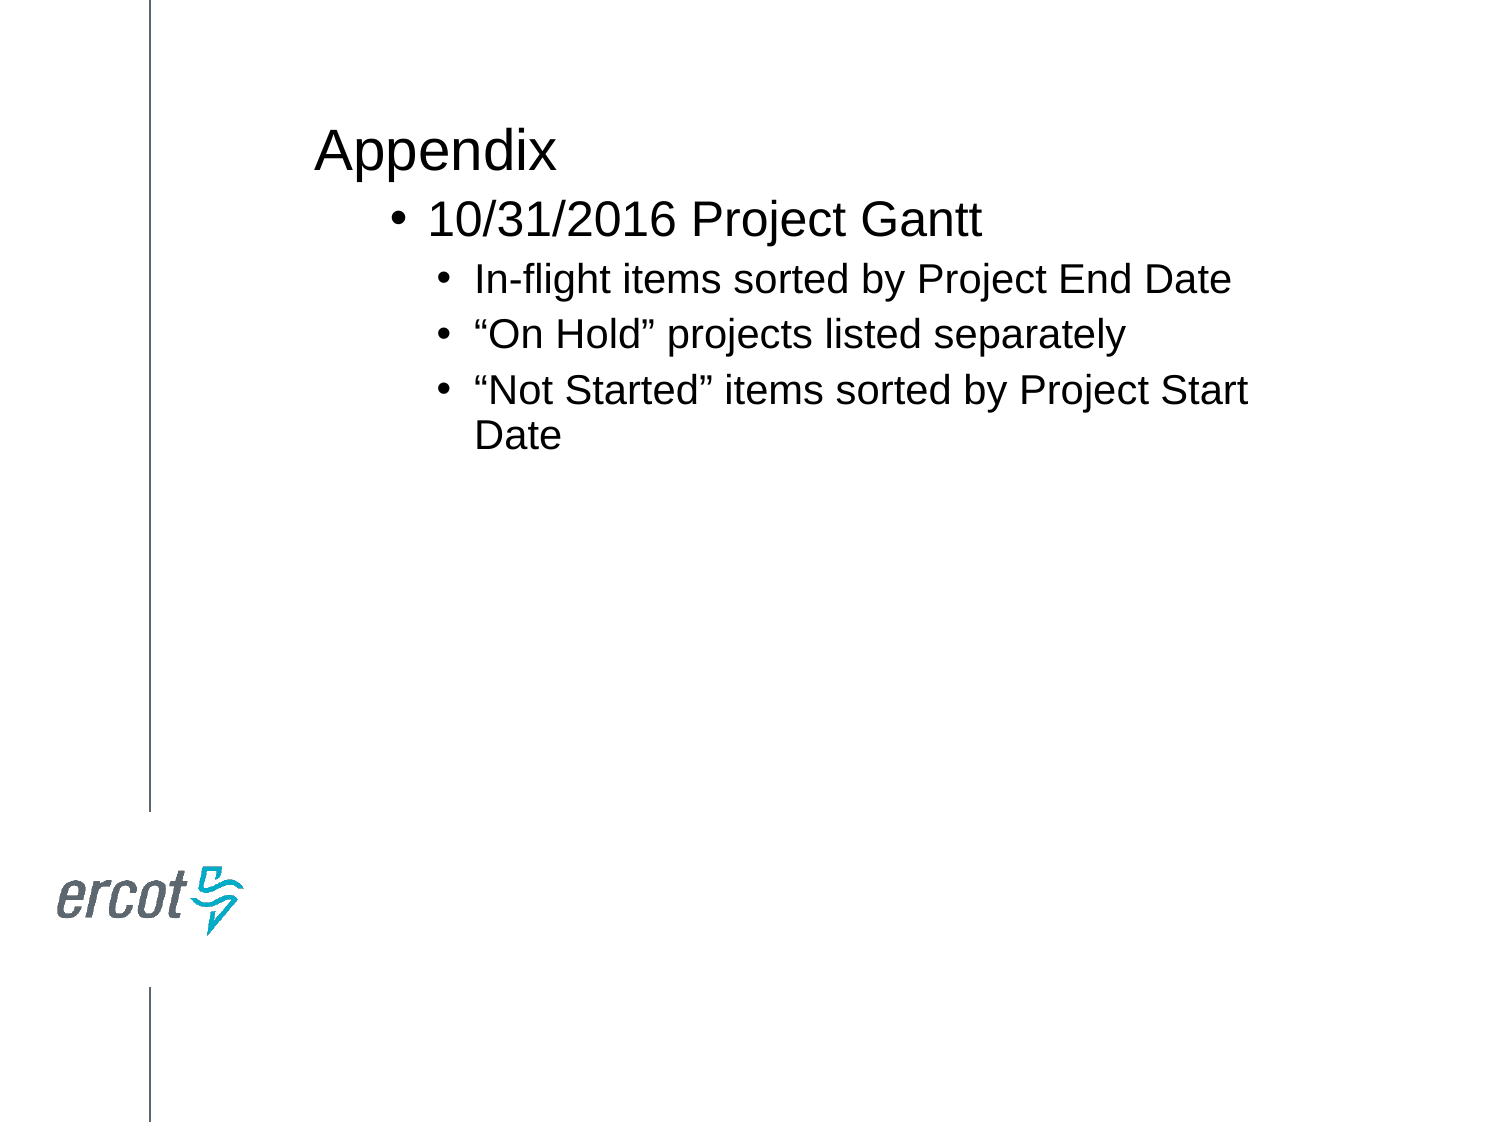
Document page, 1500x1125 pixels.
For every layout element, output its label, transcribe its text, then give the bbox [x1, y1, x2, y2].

list Appendix 10/31/2016 Project Gantt In-flight items sorted by Project End Date “On Hold” projects listed separately “Not Started” items sorted by Project Start Date [300, 112, 1363, 1013]
picture [53, 862, 247, 938]
